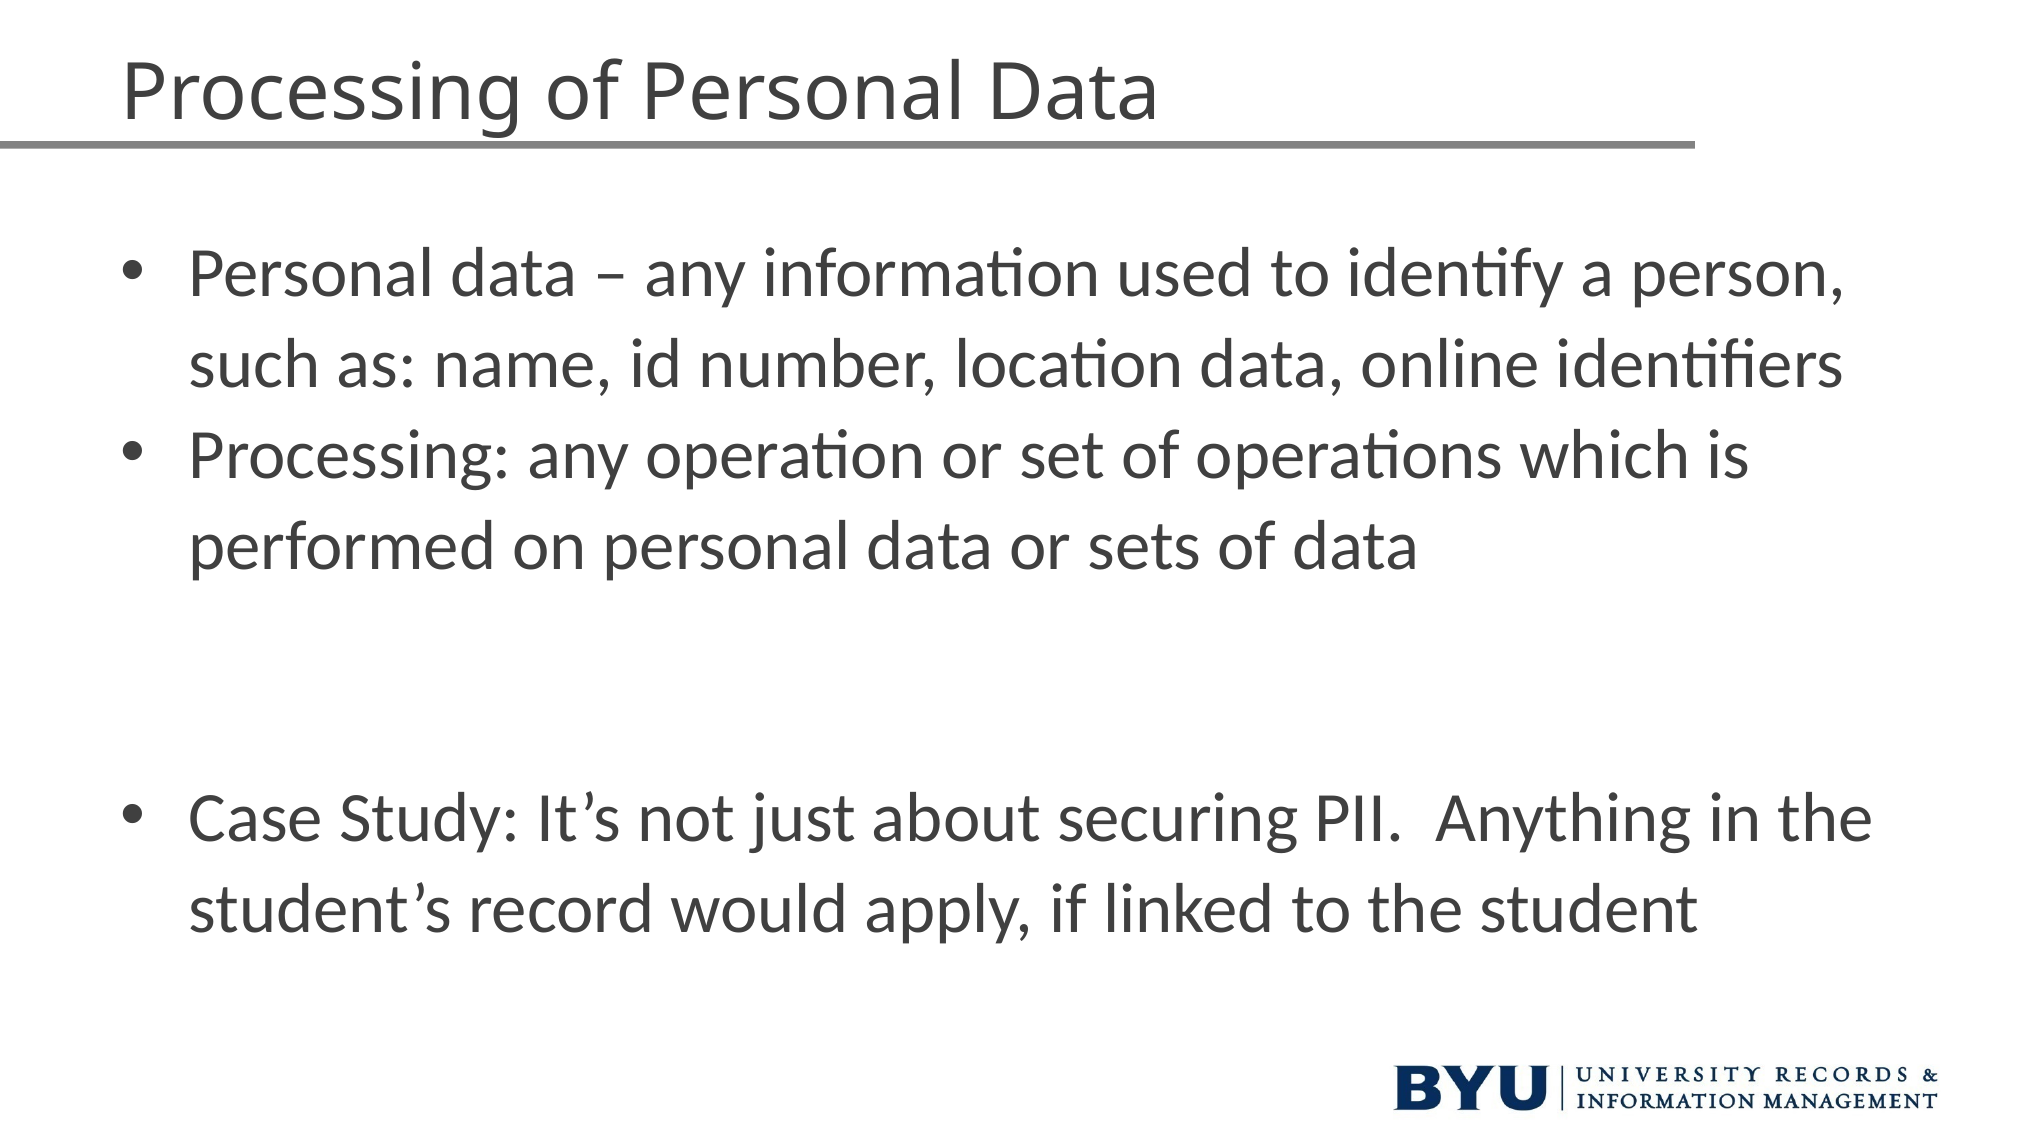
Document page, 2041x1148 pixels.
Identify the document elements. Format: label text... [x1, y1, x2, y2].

list Personal data – any information used to identify a person, such as: name, id number, location data, online identifiers Processing: any operation or set of operations which is performed on personal data or sets of data Case Study: It’s not just about securing PII. Anything in the student’s record would apply, if linked to the student [101, 211, 1921, 1025]
title Processing of Personal Data [101, 23, 1696, 152]
picture [1382, 1053, 1950, 1122]
